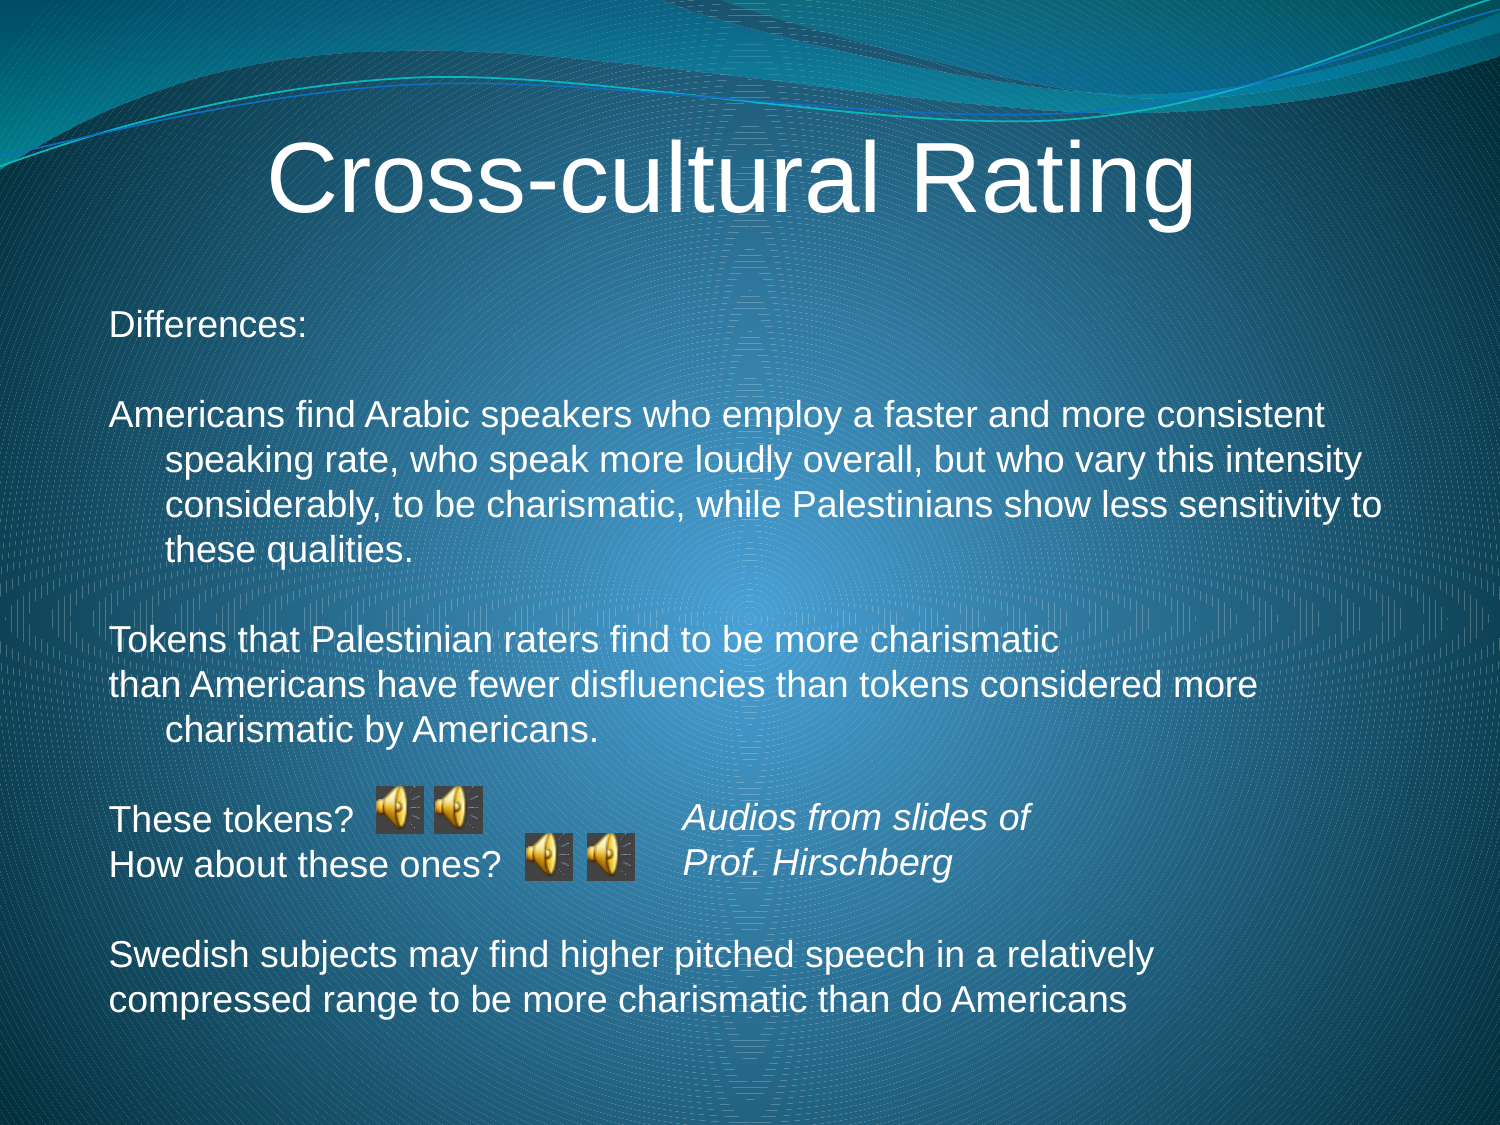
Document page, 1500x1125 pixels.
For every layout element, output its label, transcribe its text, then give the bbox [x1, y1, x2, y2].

picture [585, 831, 637, 883]
picture [433, 784, 484, 836]
picture [523, 831, 575, 883]
text_box Cross-cultural Rating [246, 105, 1219, 241]
picture [374, 784, 426, 836]
text_box Differences: Americans find Arabic speakers who employ a faster and more consistent speaking rate, who speak more loudly overall, but who vary this intensity considerably, to be charismatic, while Palestinians show less sensitivity to these qualities. Tokens that Palestinian raters find to be more charismatic than Americans have fewer disfluencies than tokens considered more charismatic by Americans. These tokens? How about these ones? Swedish subjects may find higher pitched speech in a relatively compressed range to be more charismatic than do Americans [93, 292, 1442, 1125]
text_box Audios from slides of Prof. Hirschberg [667, 785, 1102, 890]
